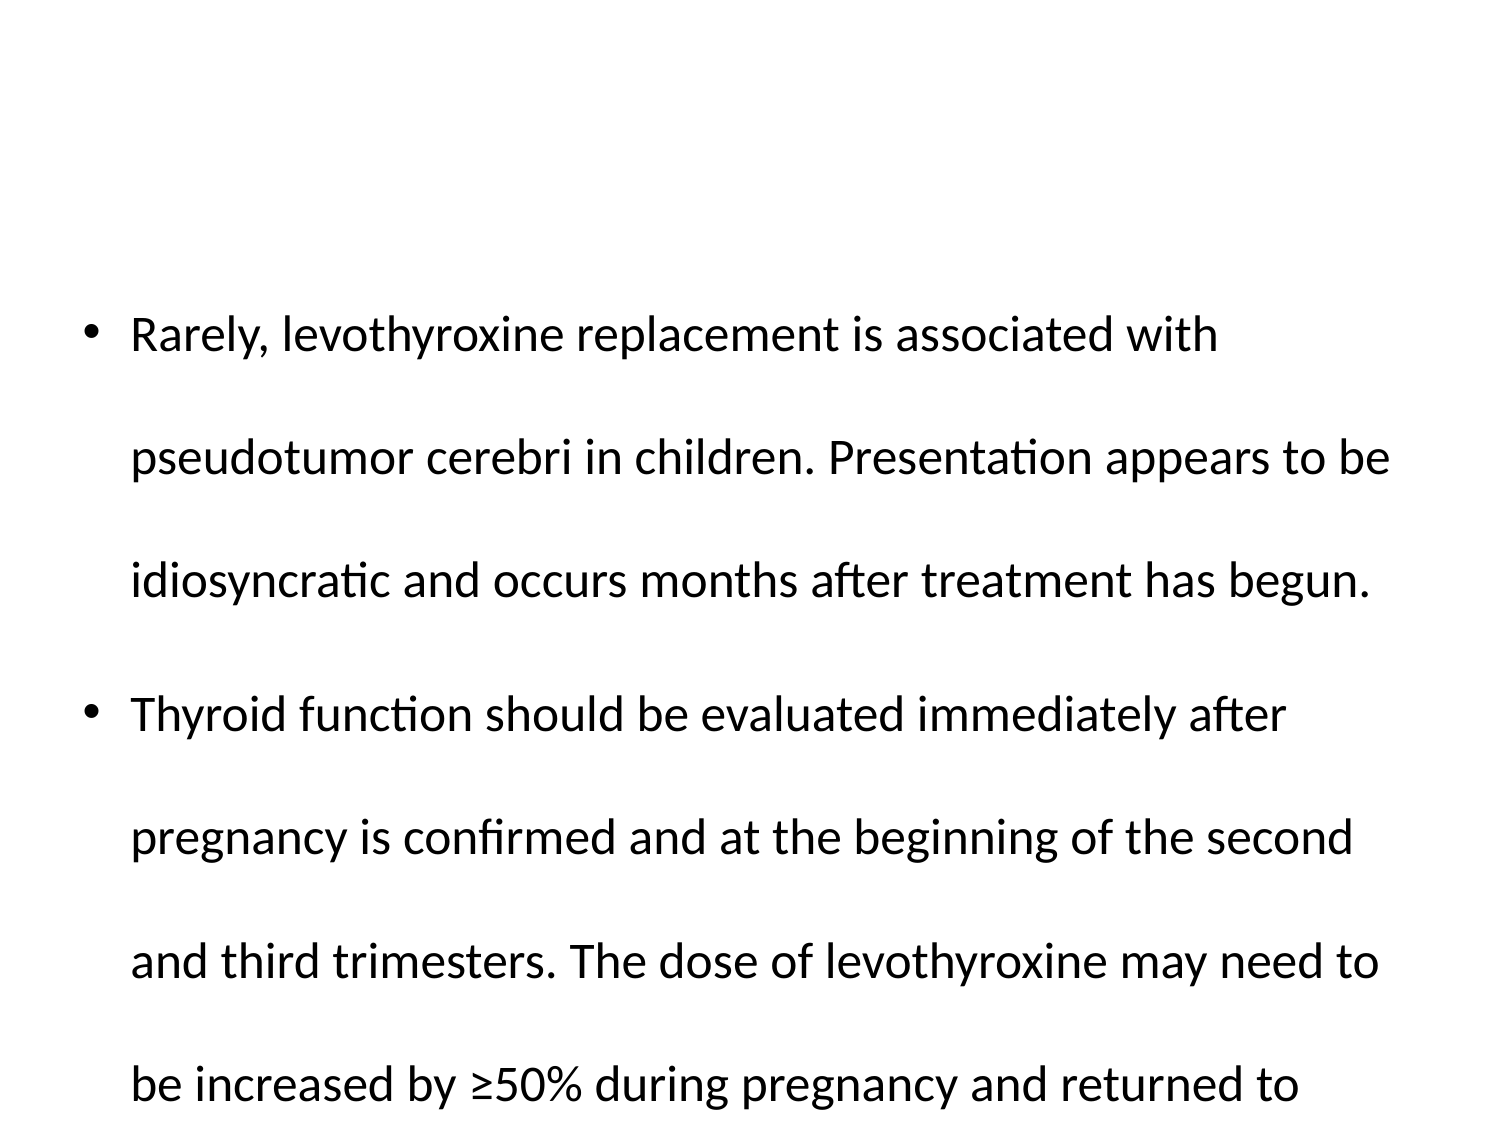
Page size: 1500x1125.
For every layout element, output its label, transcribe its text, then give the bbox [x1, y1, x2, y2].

list Rarely, levothyroxine replacement is associated with pseudotumor cerebri in children. Presentation appears to be idiosyncratic and occurs months after treatment has begun. Thyroid function should be evaluated immediately after pregnancy is confirmed and at the beginning of the second and third trimesters. The dose of levothyroxine may need to be increased by ≥50% during pregnancy and returned to previous levels after delivery. [74, 24, 1426, 1125]
